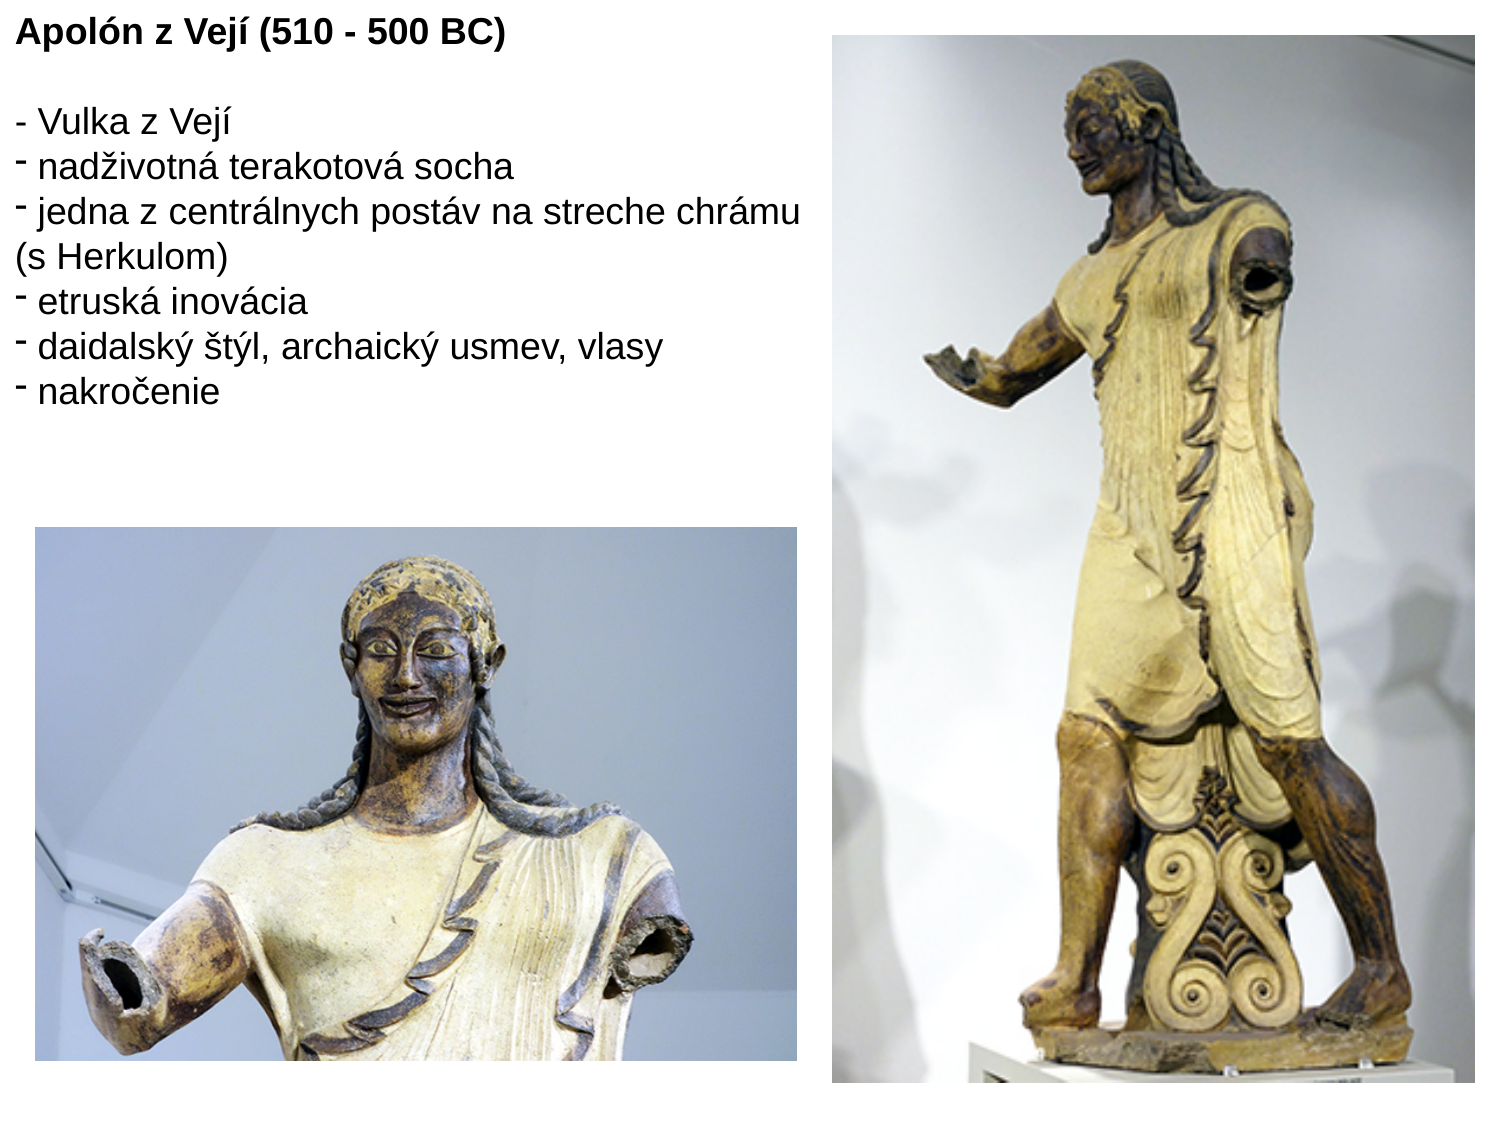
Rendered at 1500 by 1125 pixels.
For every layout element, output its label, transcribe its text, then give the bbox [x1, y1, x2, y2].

picture [831, 34, 1475, 1084]
text_box Apolón z Vejí (510 - 500 BC) - Vulka z Vejí nadživotná terakotová socha jedna z centrálnych postáv na streche chrámu (s Herkulom) etruská inovácia daidalský štýl, archaický usmev, vlasy nakročenie [0, 0, 891, 420]
picture [34, 527, 797, 1061]
